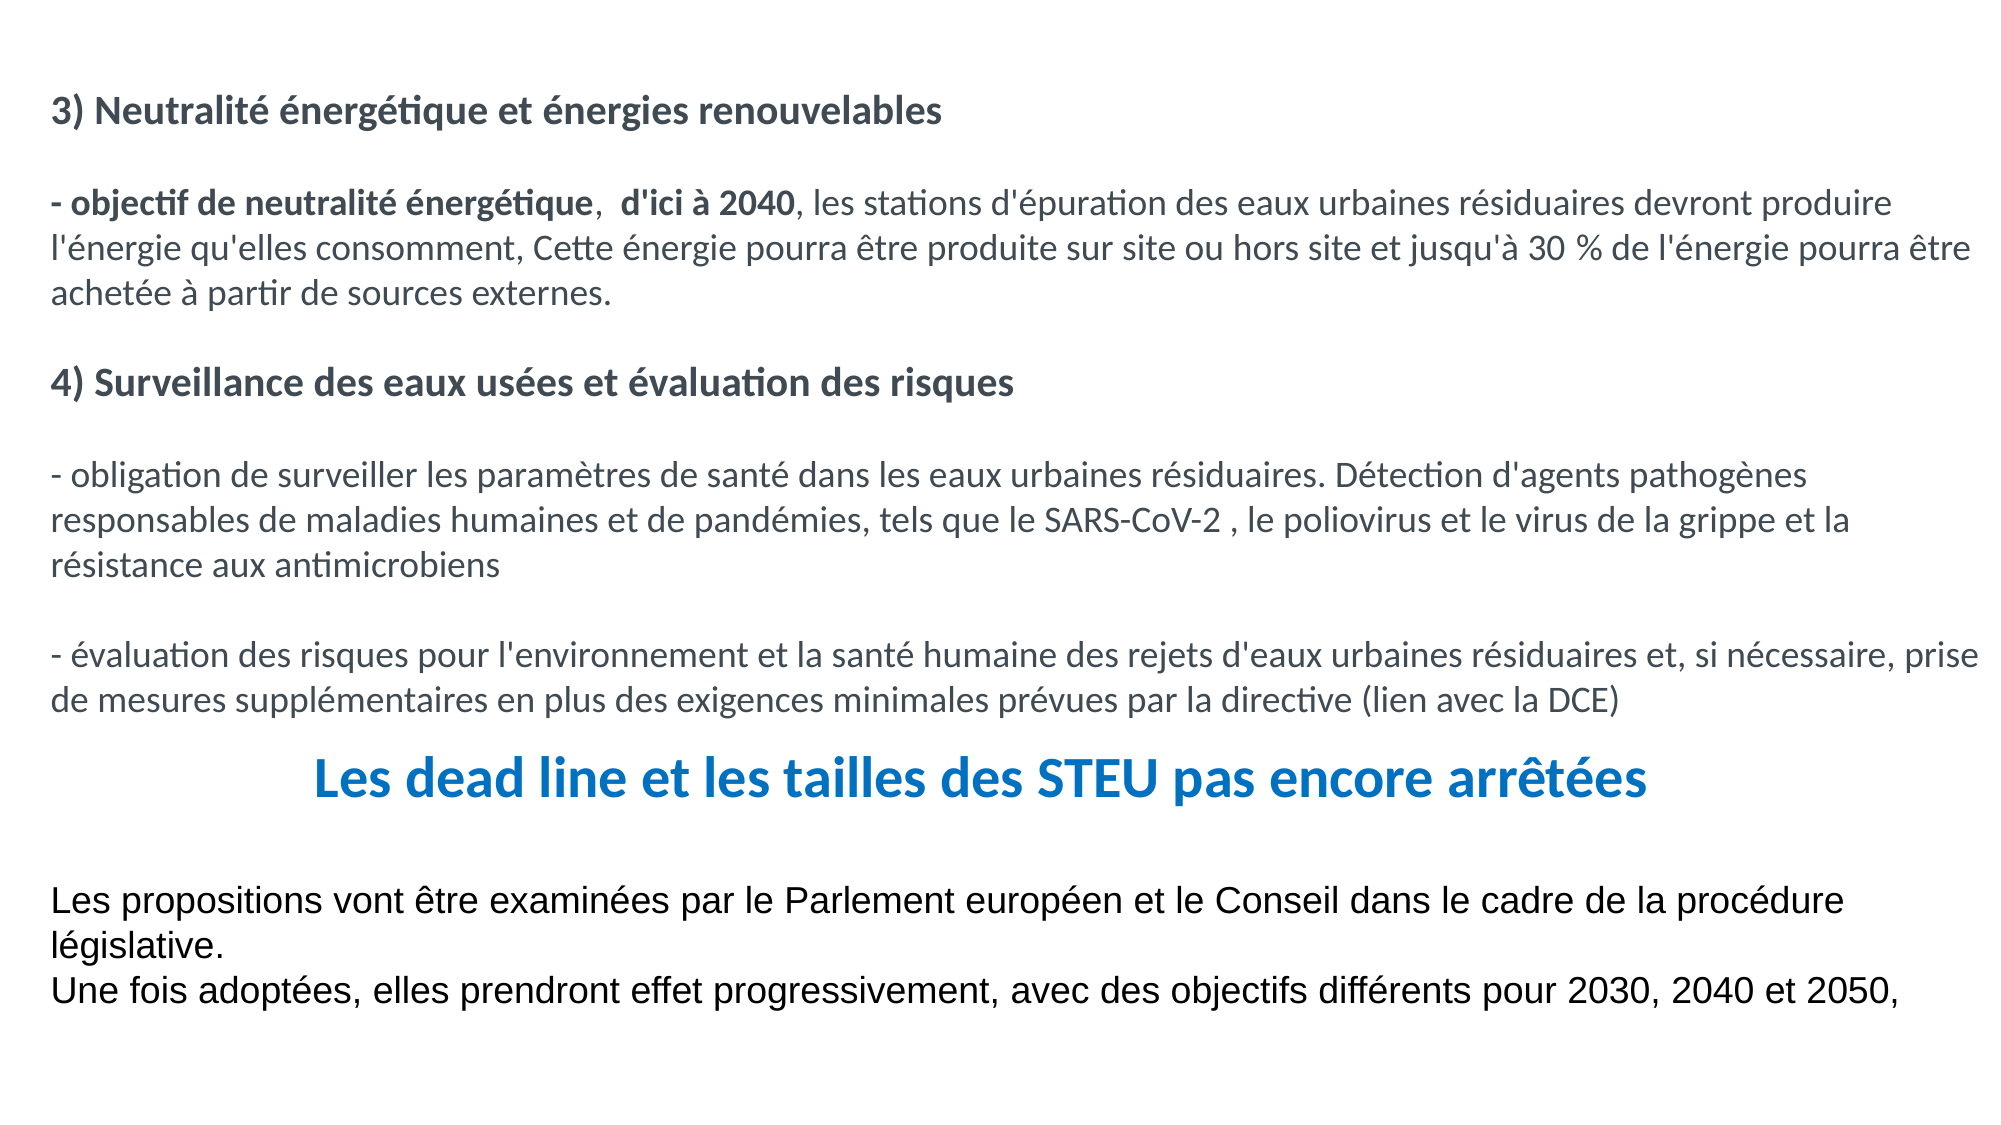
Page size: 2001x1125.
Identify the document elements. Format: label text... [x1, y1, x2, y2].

text_box 4) Surveillance des eaux usées et évaluation des risques - obligation de surveiller les paramètres de santé dans les eaux urbaines résiduaires. Détection d'agents pathogènes responsables de maladies humaines et de pandémies, tels que le SARS-CoV-2 , le poliovirus et le virus de la grippe et la résistance aux antimicrobiens - évaluation des risques pour l'environnement et la santé humaine des rejets d'eaux urbaines résiduaires et, si nécessaire, prise de mesures supplémentaires en plus des exigences minimales prévues par la directive (lien avec la DCE) [35, 347, 2000, 728]
text_box Les dead line et les tailles des STEU pas encore arrêtées [300, 731, 1663, 817]
text_box Les propositions vont être examinées par le Parlement européen et le Conseil dans le cadre de la procédure législative. Une fois adoptées, elles prendront effet progressivement, avec des objectifs différents pour 2030, 2040 et 2050, [35, 868, 1969, 1019]
text_box 3) Neutralité énergétique et énergies renouvelables - objectif de neutralité énergétique, d'ici à 2040, les stations d'épuration des eaux urbaines résiduaires devront produire l'énergie qu'elles consomment, Cette énergie pourra être produite sur site ou hors site et jusqu'à 30 % de l'énergie pourra être achetée à partir de sources externes. [35, 75, 2000, 321]
